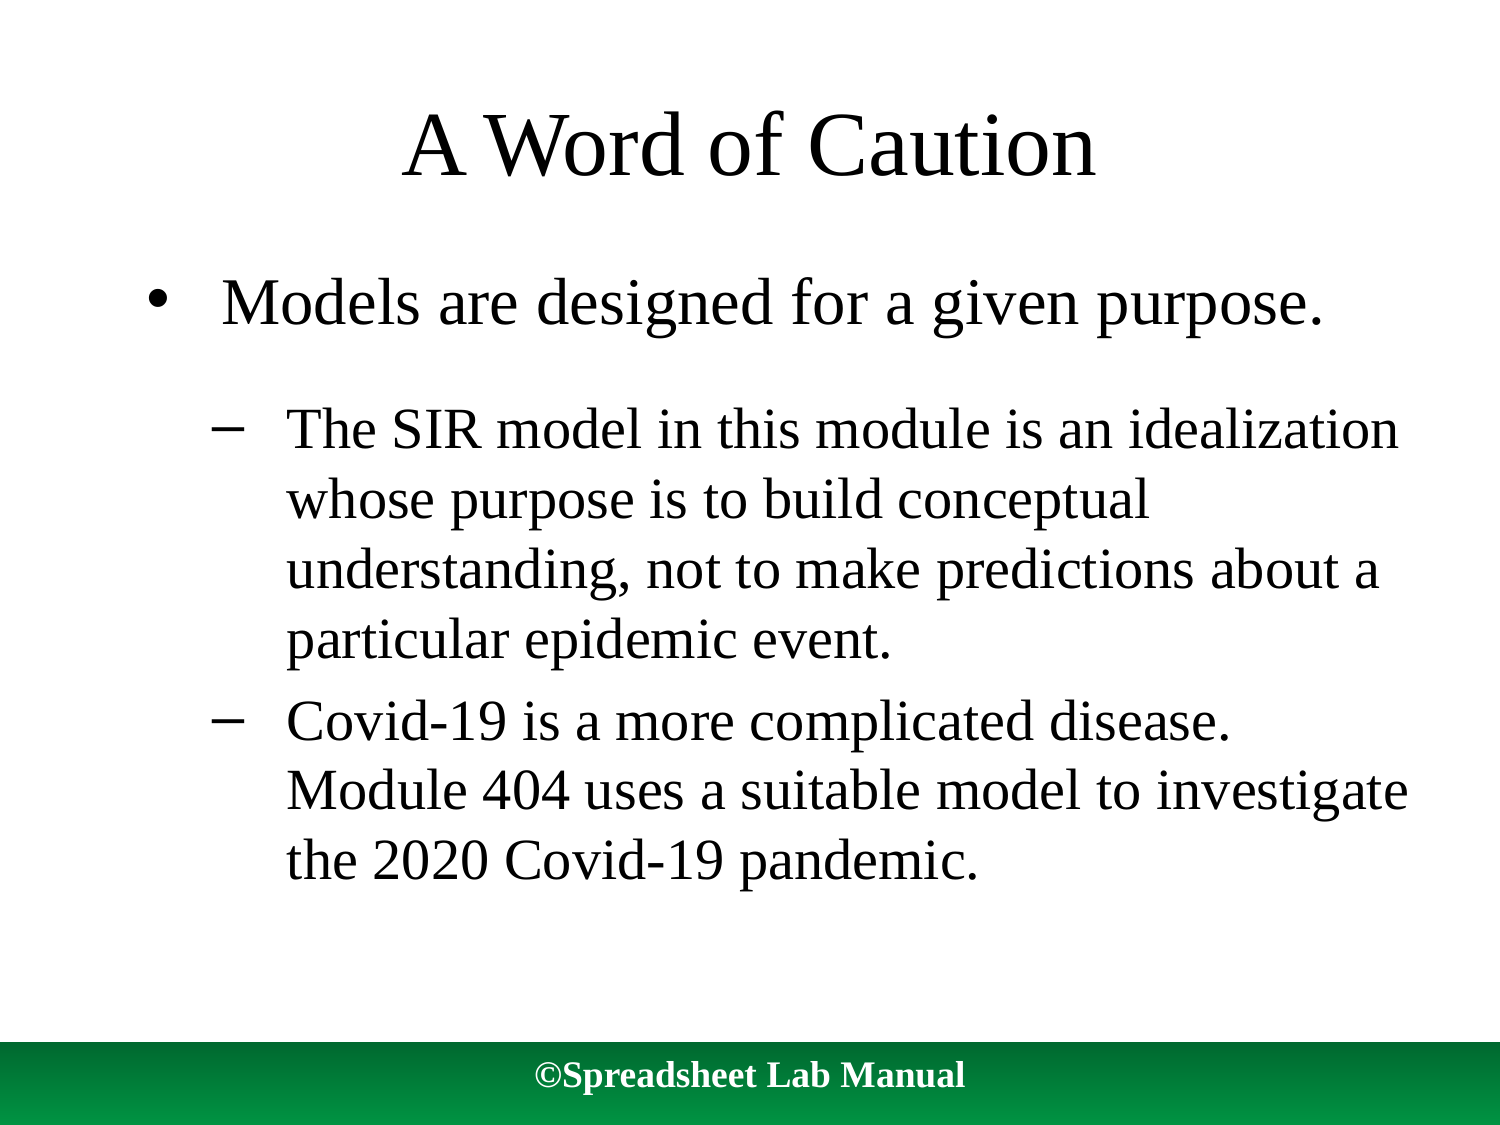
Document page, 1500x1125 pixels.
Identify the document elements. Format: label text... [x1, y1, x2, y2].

title A Word of Caution [75, 45, 1425, 233]
list Models are designed for a given purpose. The SIR model in this module is an idealization whose purpose is to build conceptual understanding, not to make predictions about a particular epidemic event. Covid-19 is a more complicated disease. Module 404 uses a suitable model to investigate the 2020 Covid-19 pandemic. [75, 249, 1425, 918]
